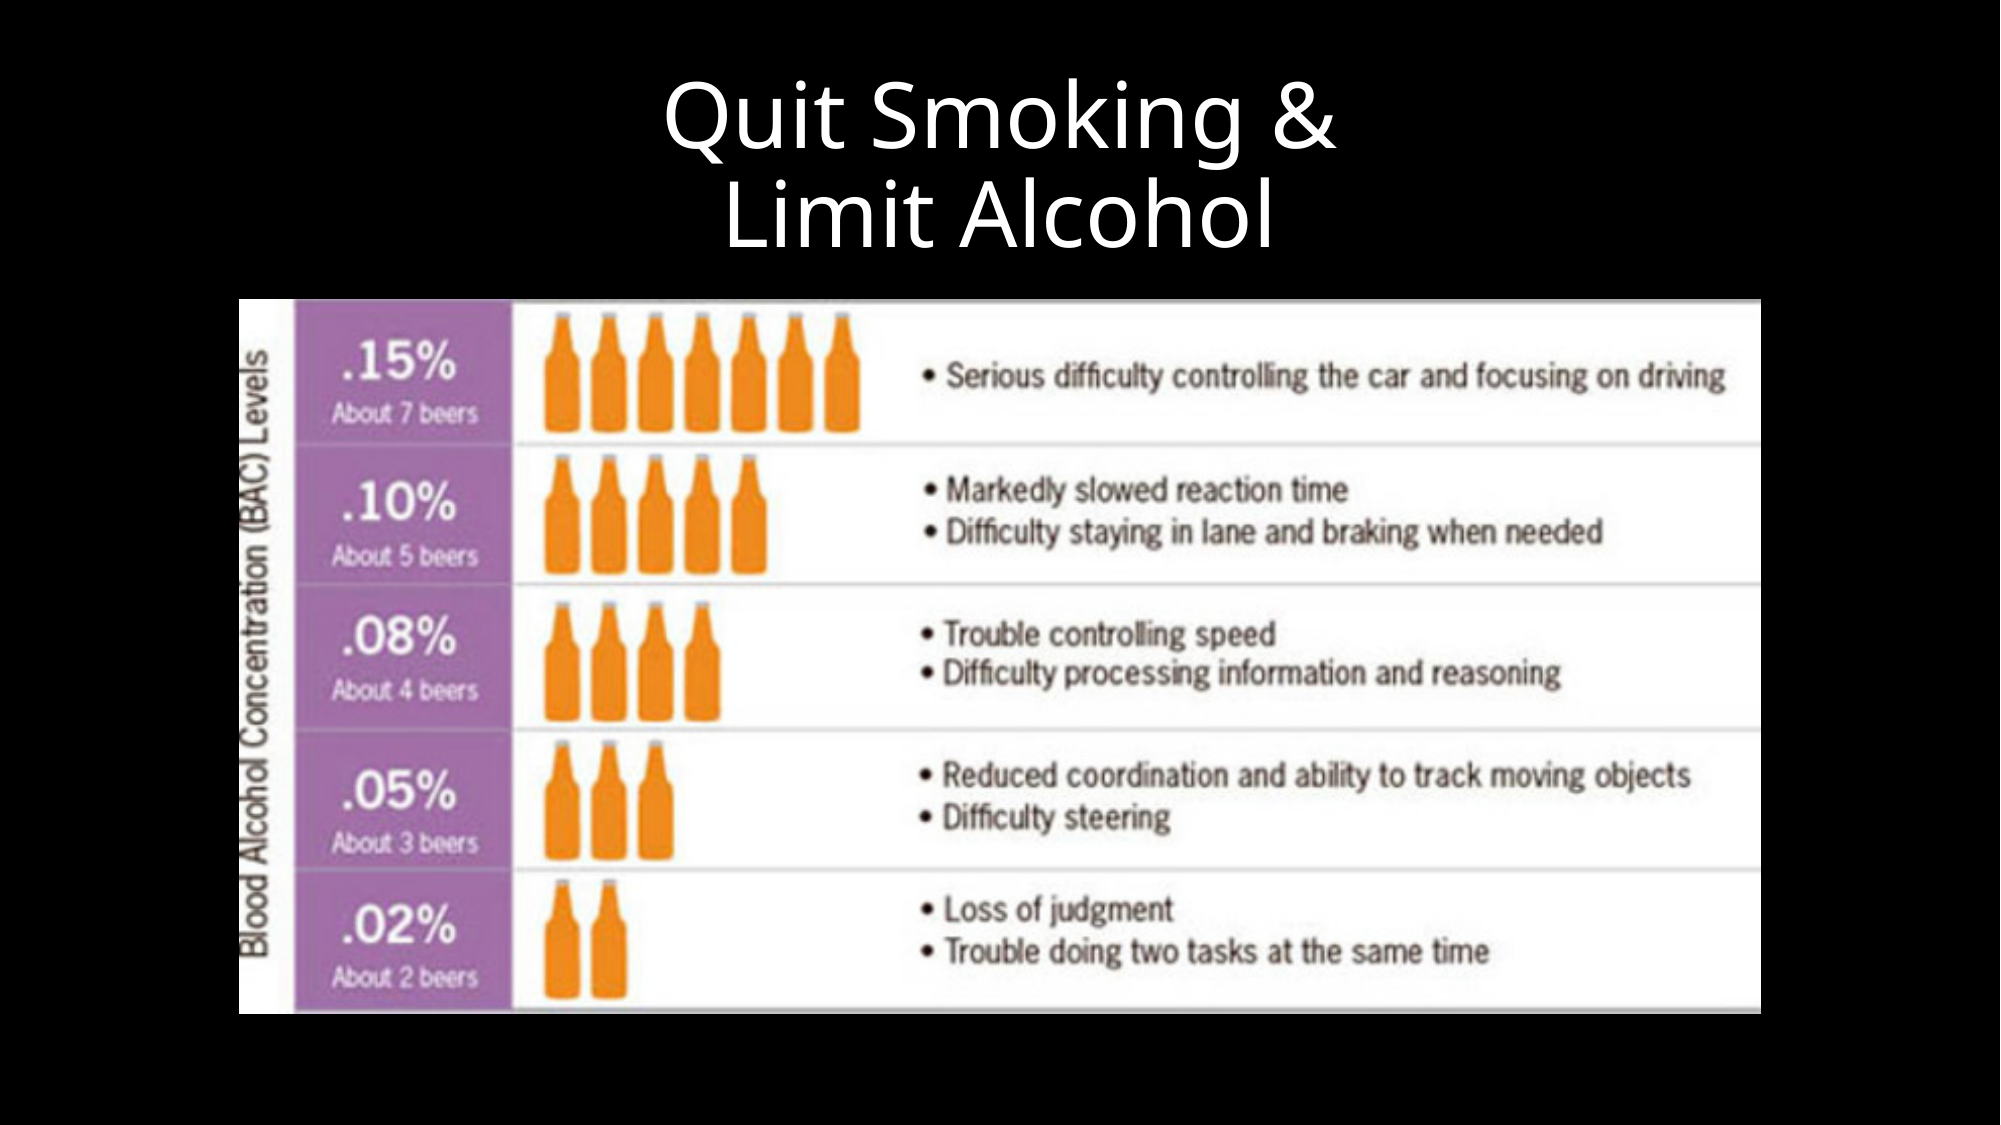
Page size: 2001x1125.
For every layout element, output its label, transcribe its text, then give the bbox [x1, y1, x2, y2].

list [239, 299, 1761, 1014]
title Quit Smoking & Limit Alcohol [137, 59, 1863, 278]
